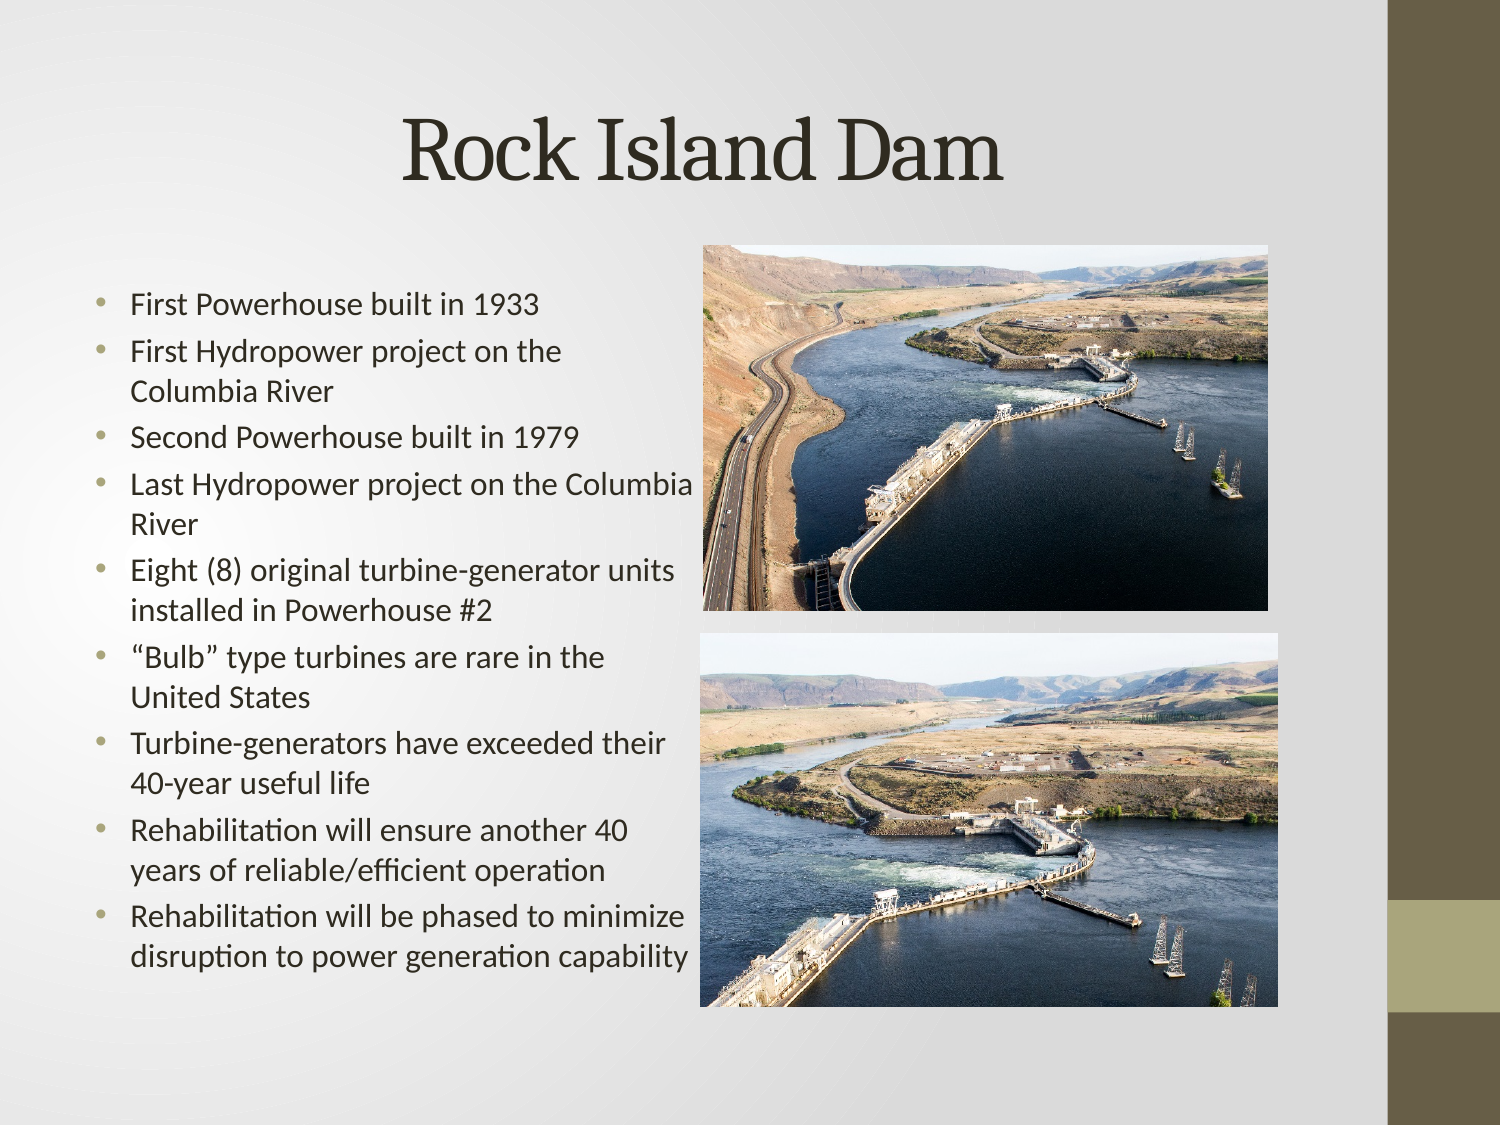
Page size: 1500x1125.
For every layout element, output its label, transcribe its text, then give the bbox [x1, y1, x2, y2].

picture [702, 244, 1268, 611]
picture [699, 632, 1279, 1008]
list First Powerhouse built in 1933 First Hydropower project on the Columbia River Second Powerhouse built in 1979 Last Hydropower project on the Columbia River Eight (8) original turbine-generator units installed in Powerhouse #2 “Bulb” type turbines are rare in the United States Turbine-generators have exceeded their 40-year useful life Rehabilitation will ensure another 40 years of reliable/efficient operation Rehabilitation will be phased to minimize disruption to power generation capability [62, 275, 713, 1028]
title Rock Island Dam [87, 50, 1338, 238]
